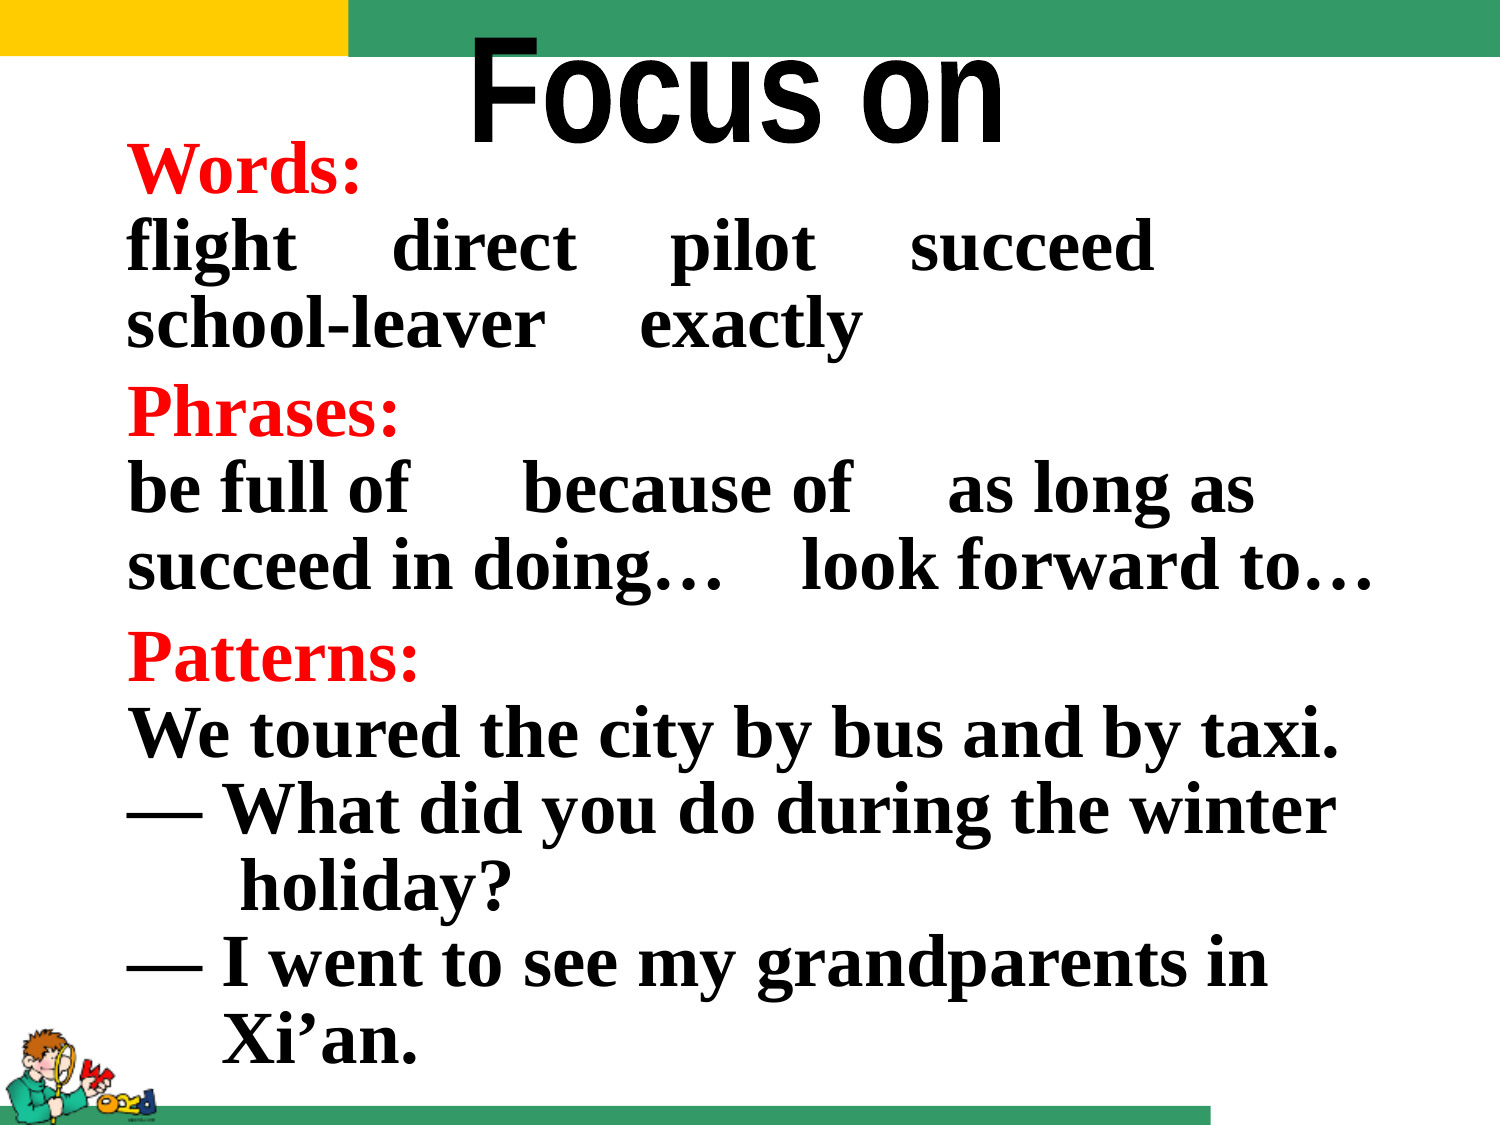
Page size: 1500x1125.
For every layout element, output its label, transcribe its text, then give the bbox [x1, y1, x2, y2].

picture [0, 1028, 163, 1125]
text_box Patterns: We toured the city by bus and by taxi. — What did you do during the winter holiday? — I went to see my grandparents in Xi’an. [112, 612, 1400, 1087]
text_box Phrases: be full of because of as long as succeed in doing… look forward to… [112, 367, 1438, 612]
text_box Words: flight direct pilot succeed school-leaver exactly [112, 125, 1375, 367]
